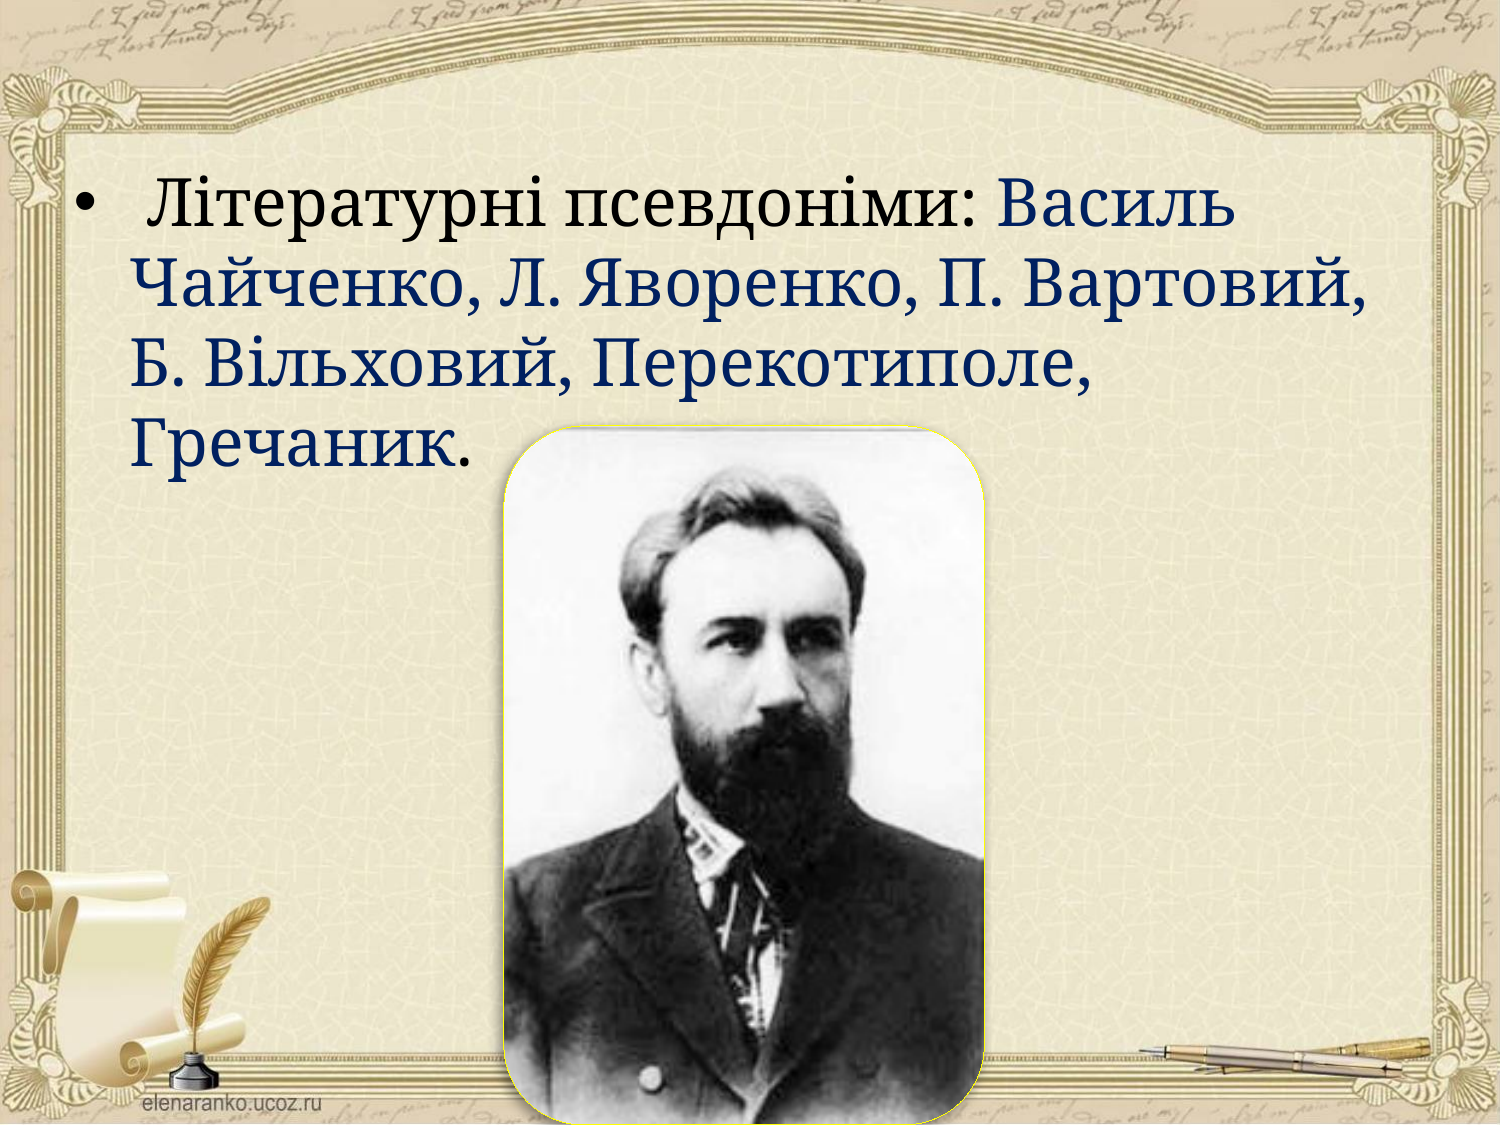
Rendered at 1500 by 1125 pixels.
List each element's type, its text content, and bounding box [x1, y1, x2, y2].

picture [0, 0, 1500, 1125]
list Літературні псевдоніми: Василь Чайченко, Л. Яворенко, П. Вартовий, Б. Вільховий, Перекотиполе, Гречаник. [58, 152, 1409, 895]
